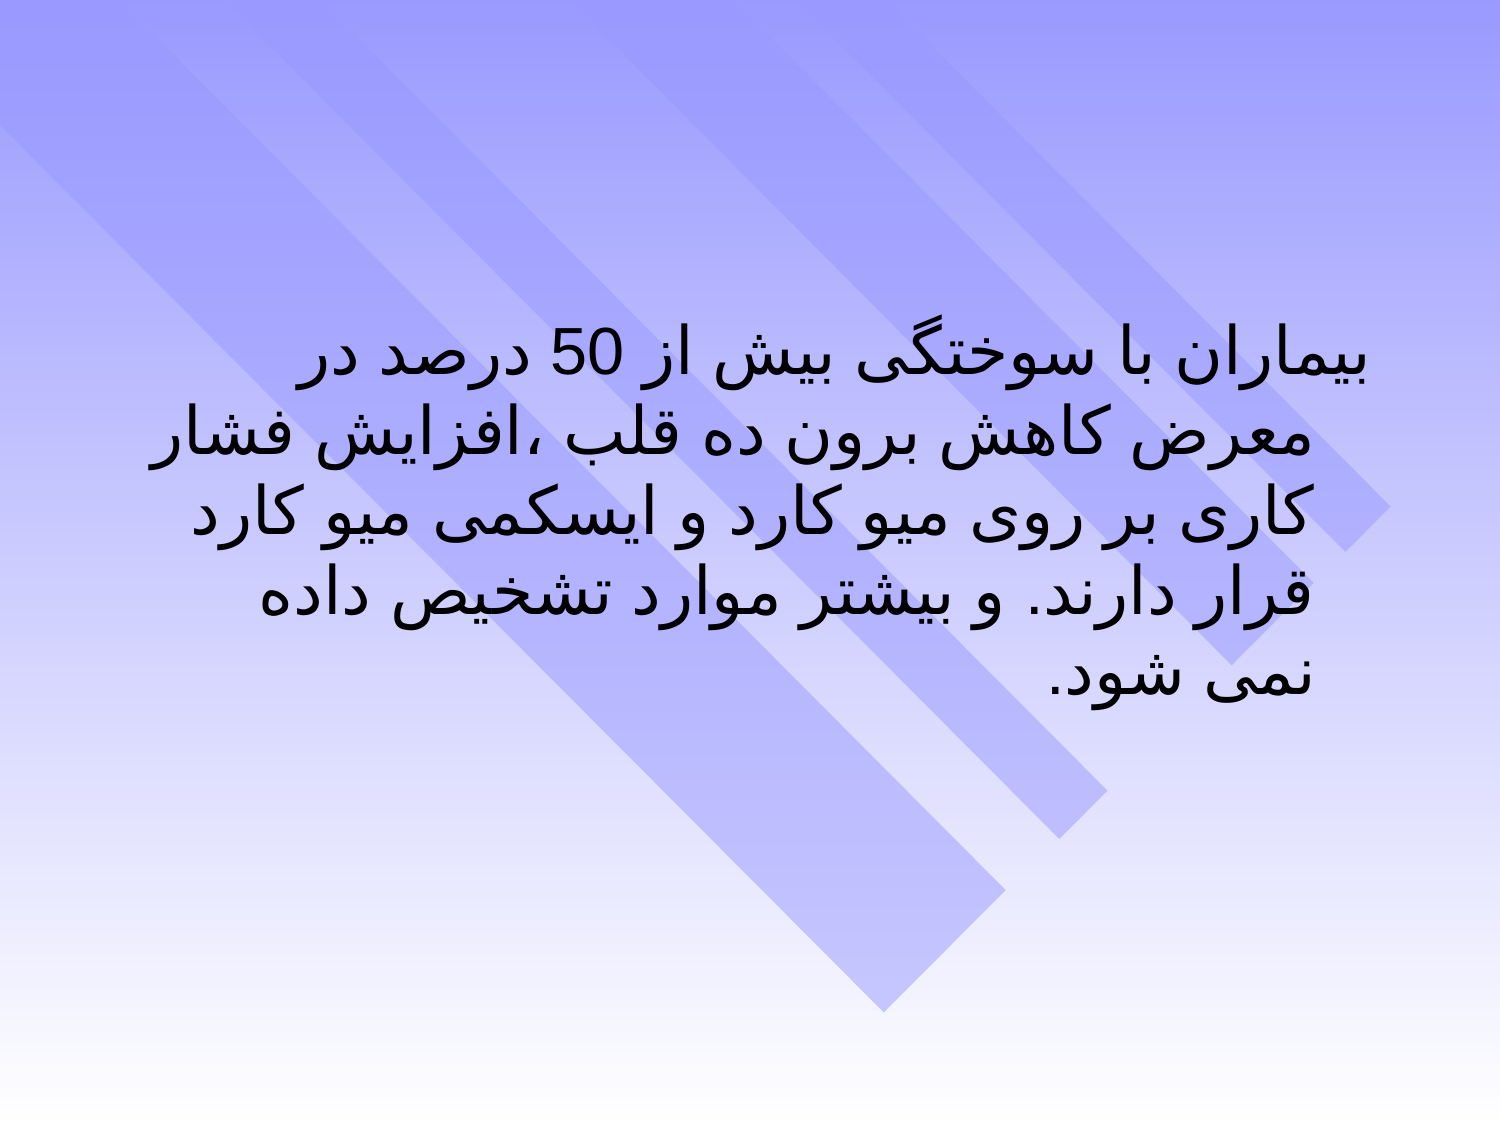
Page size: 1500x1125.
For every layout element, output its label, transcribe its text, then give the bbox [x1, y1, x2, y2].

list بیماران با سوختگی بیش از 50 درصد در معرض کاهش برون ده قلب ،افزایش فشار کاری بر روی میو کارد و ایسکمی میو کارد قرار دارند. و بیشتر موارد تشخیص داده نمی شود. [112, 299, 1388, 976]
